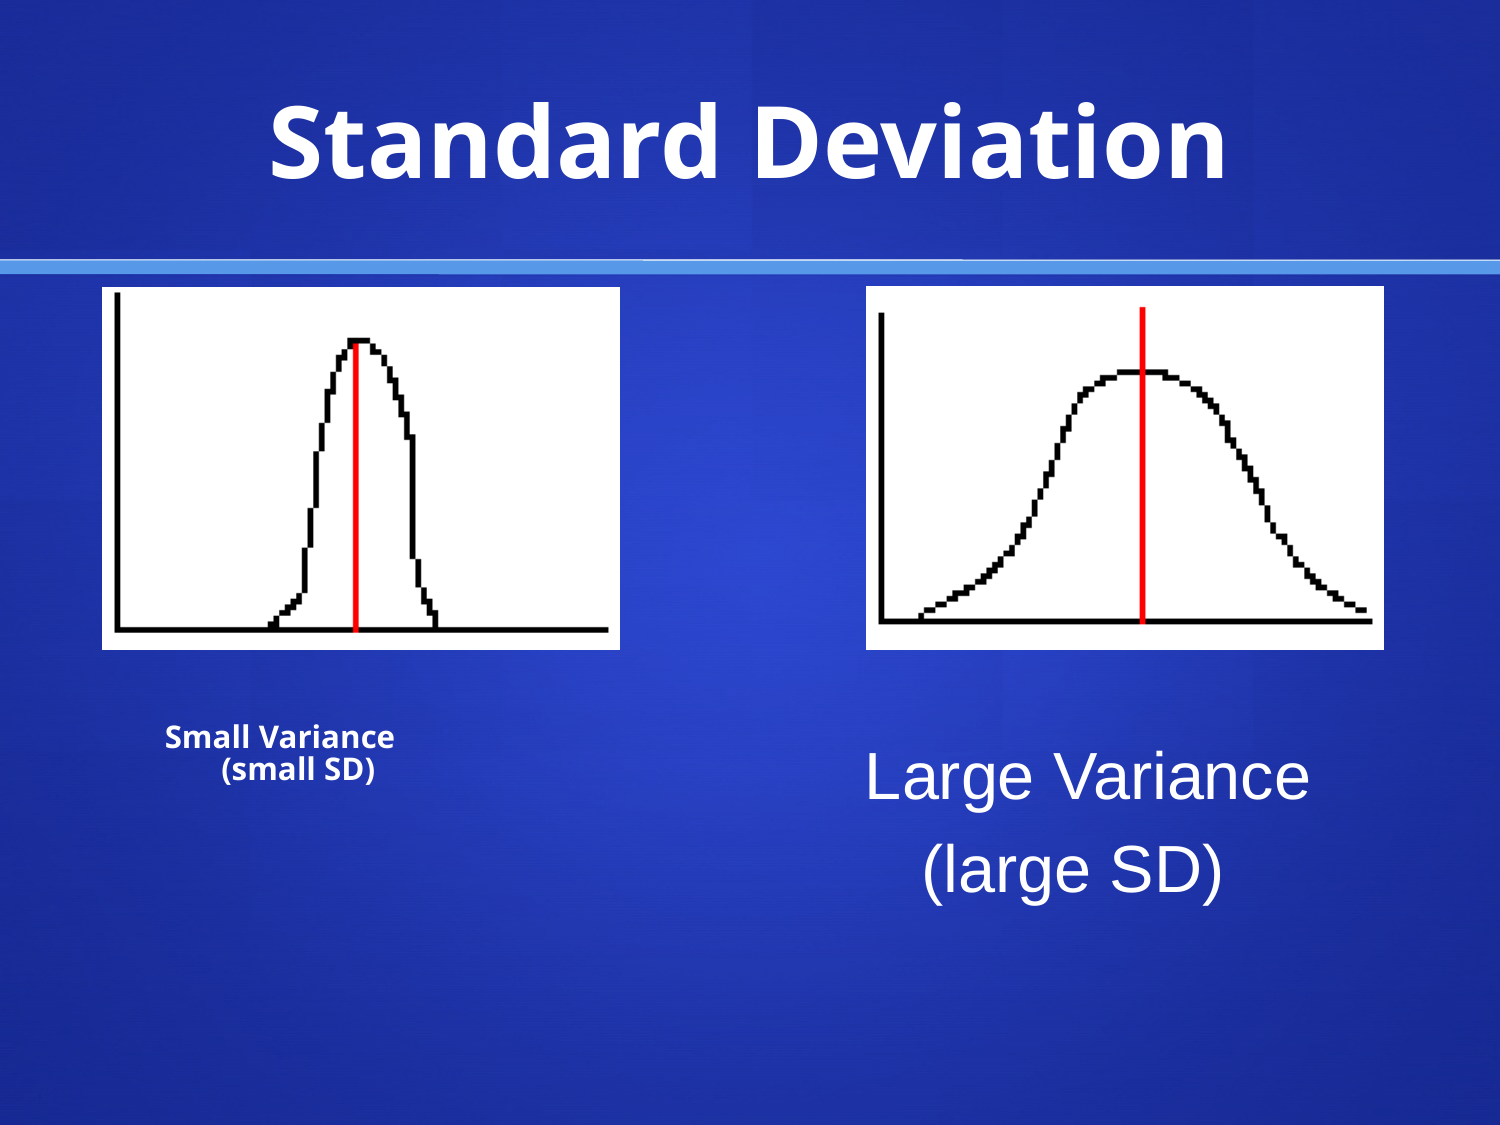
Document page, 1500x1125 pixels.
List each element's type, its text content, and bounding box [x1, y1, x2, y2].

picture [0, 0, 1500, 259]
list Small Variance (small SD) [149, 719, 693, 835]
text_box Large Variance (large SD) [849, 725, 1375, 838]
title Standard Deviation [75, 45, 1425, 233]
picture [0, 275, 1500, 1125]
